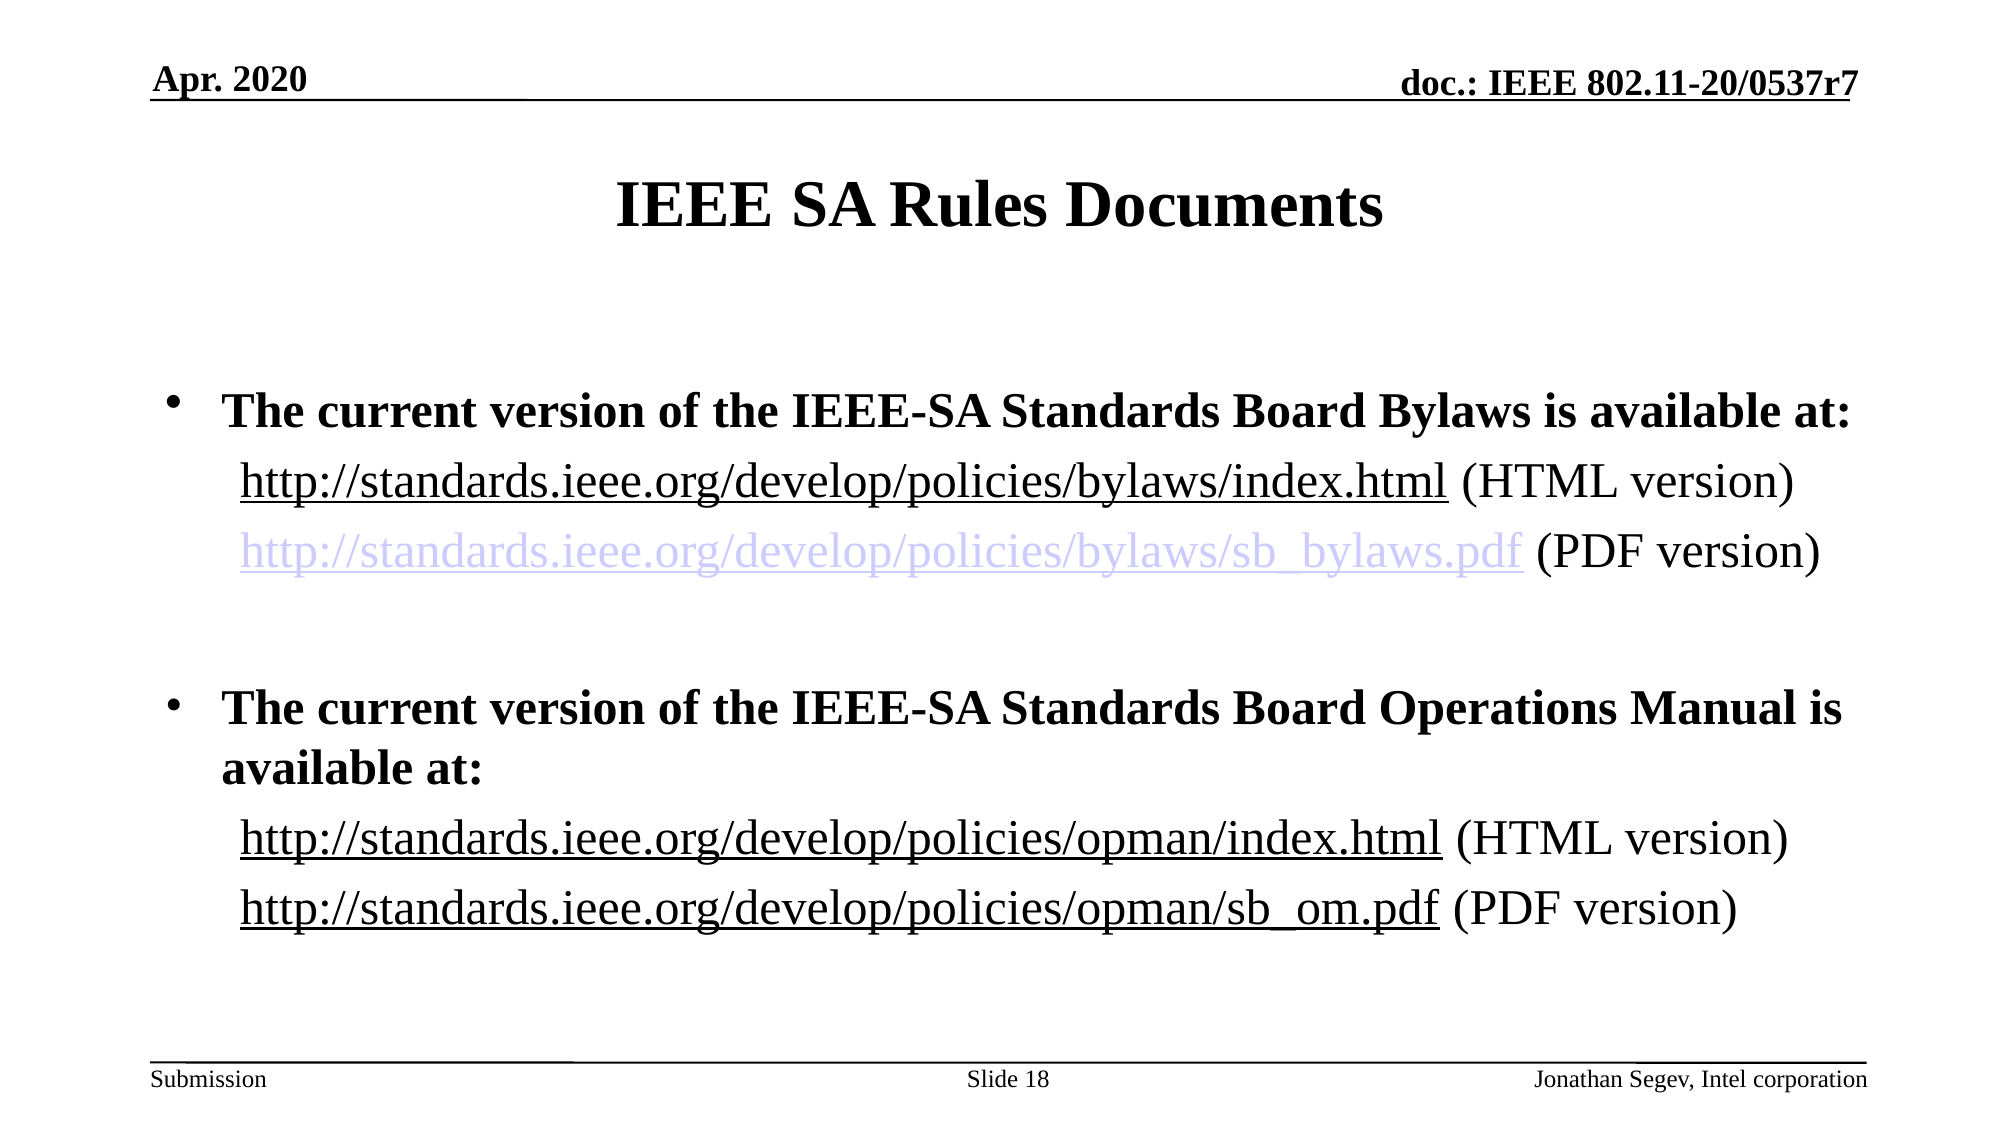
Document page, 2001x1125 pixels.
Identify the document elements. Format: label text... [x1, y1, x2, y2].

slide_number Slide 18 [950, 1061, 1067, 1123]
footer Jonathan Segev, Intel corporation [1171, 1061, 1869, 1093]
list The current version of the IEEE-SA Standards Board Bylaws is available at: http://standards.ieee.org/develop/policies/bylaws/index.html (HTML version) http://standards.ieee.org/develop/policies/bylaws/sb_bylaws.pdf (PDF version) The current version of the IEEE-SA Standards Board Operations Manual is available at: http://standards.ieee.org/develop/policies/opman/index.html (HTML version) http://standards.ieee.org/develop/policies/opman/sb_om.pdf (PDF version) [149, 299, 1922, 1000]
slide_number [152, 54, 563, 100]
title IEEE SA Rules Documents [149, 112, 1850, 288]
